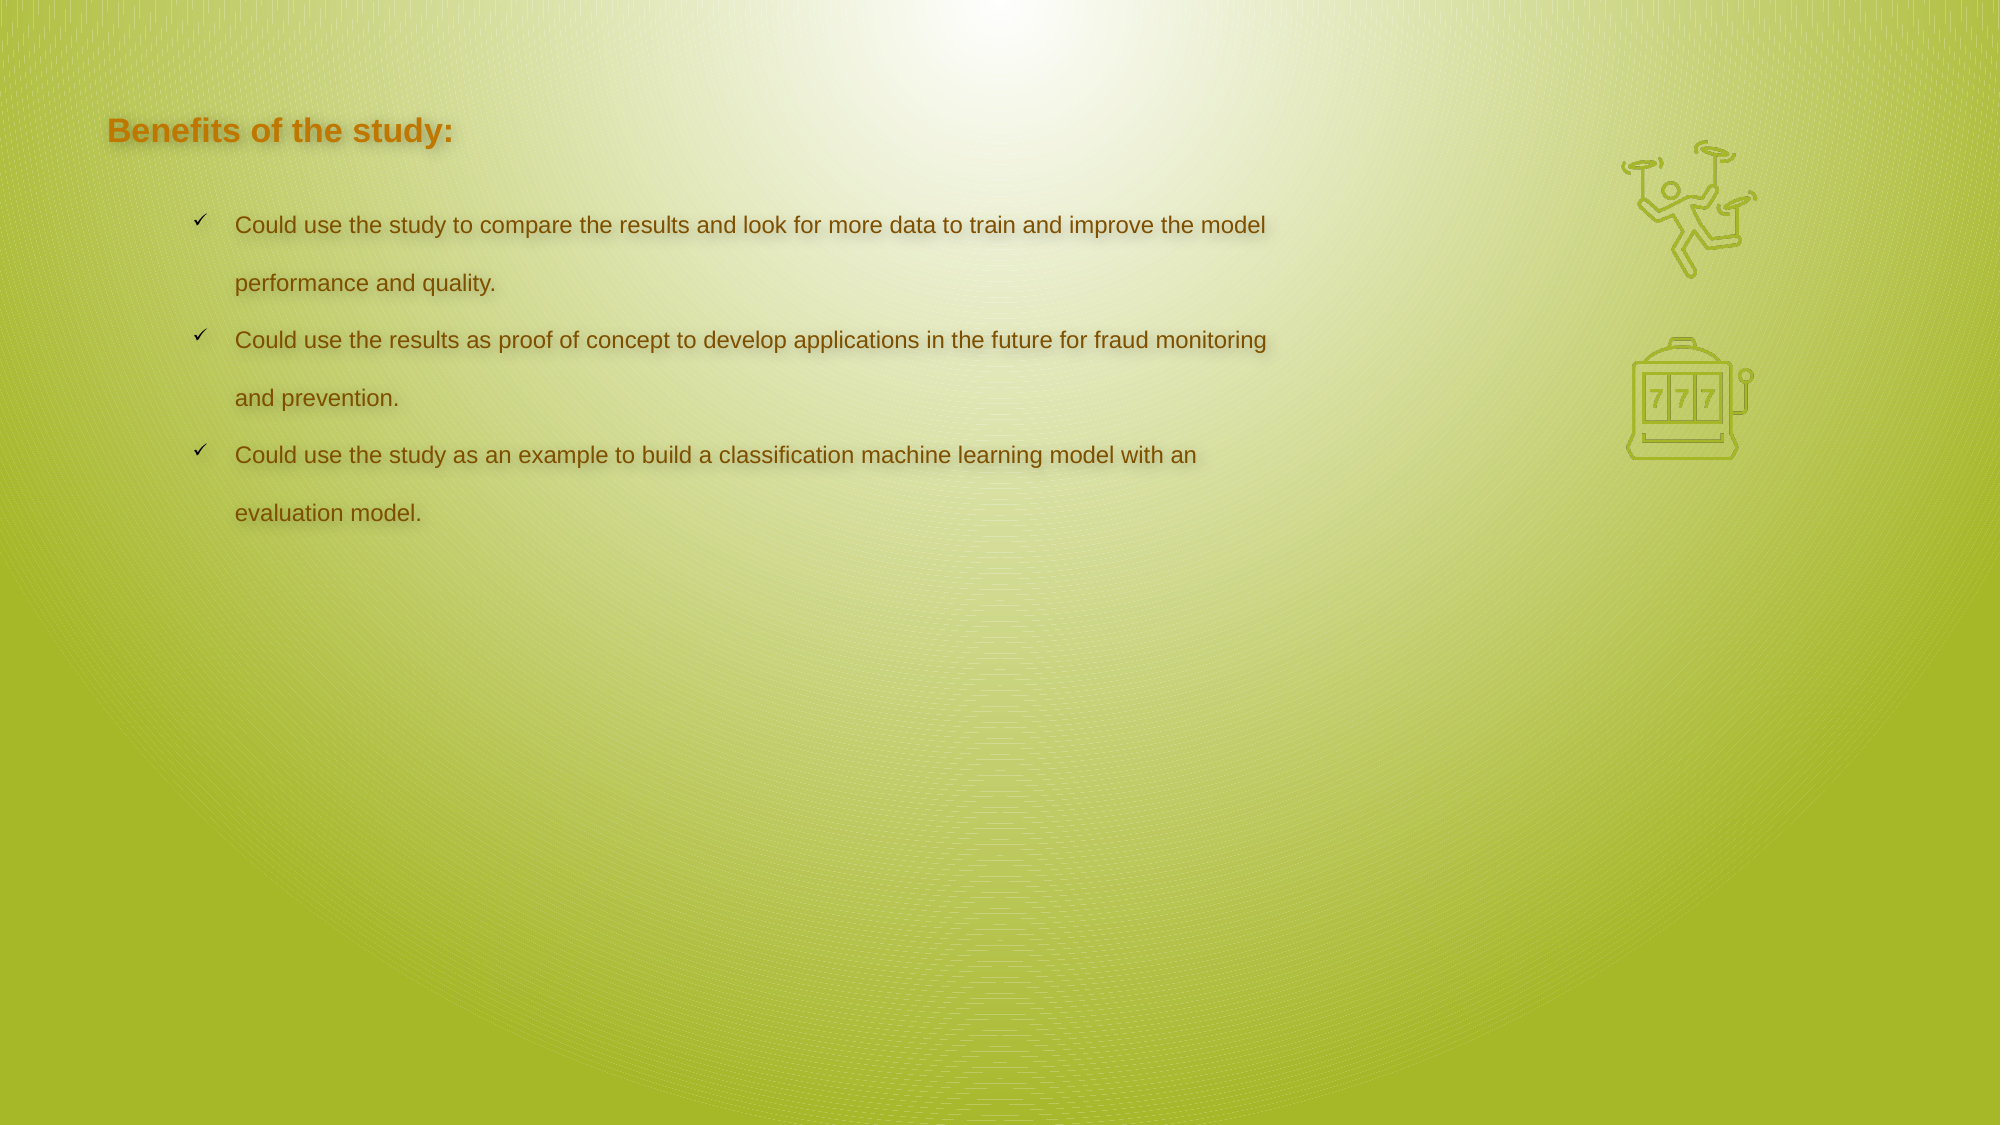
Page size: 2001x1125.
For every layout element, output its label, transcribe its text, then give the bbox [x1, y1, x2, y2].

text_box Benefits of the study: [82, 60, 816, 157]
picture [1611, 323, 1763, 475]
picture [1611, 135, 1763, 287]
text_box Could use the study to compare the results and look for more data to train and improve the model performance and quality. Could use the results as proof of concept to develop applications in the future for fraud monitoring and prevention. Could use the study as an example to build a classification machine learning model with an evaluation model. [177, 170, 1322, 534]
